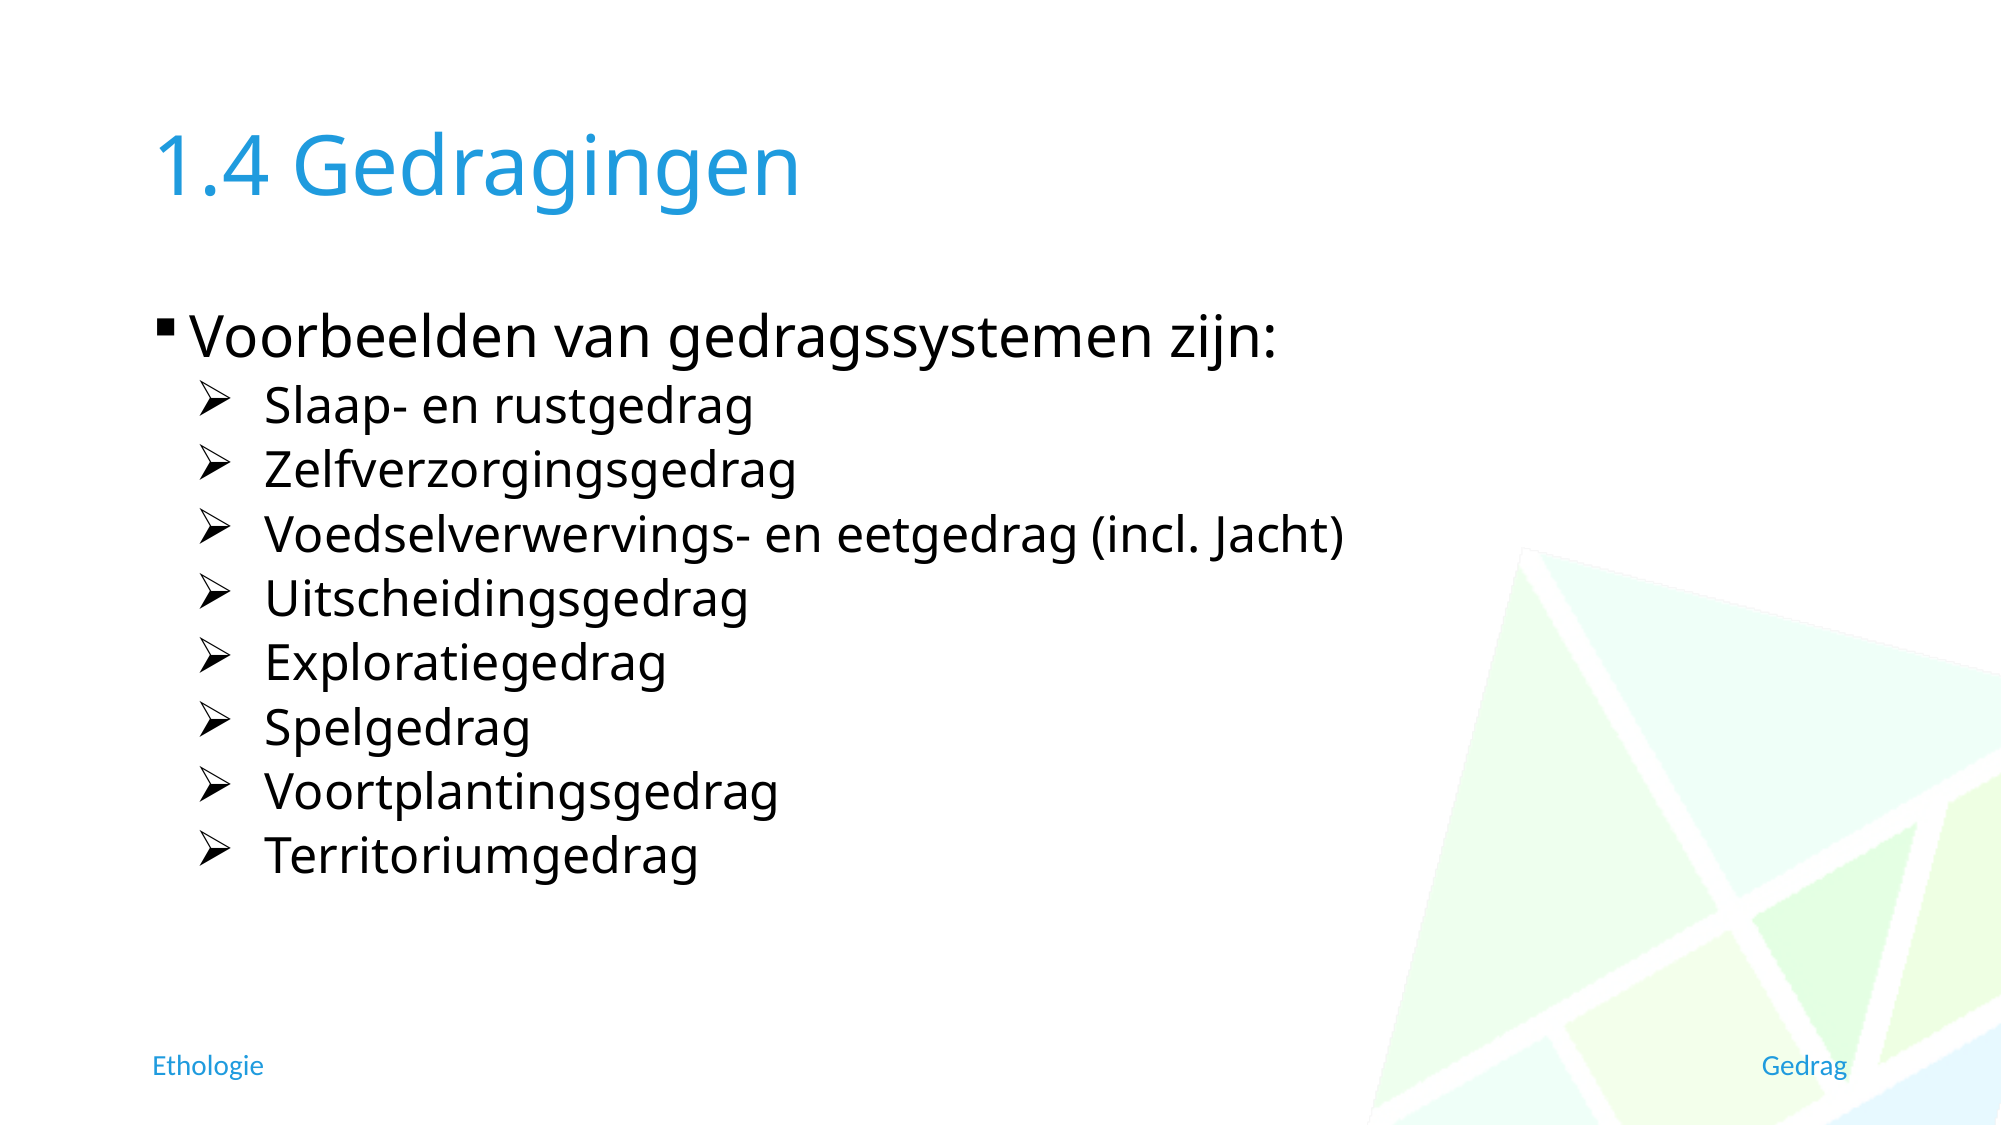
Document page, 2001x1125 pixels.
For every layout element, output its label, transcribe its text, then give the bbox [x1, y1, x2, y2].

list Ethologie [137, 1042, 588, 1103]
list Voorbeelden van gedragssystemen zijn: Slaap- en rustgedrag Zelfverzorgingsgedrag Voedselverwervings- en eetgedrag (incl. Jacht) Uitscheidingsgedrag Exploratiegedrag Spelgedrag Voortplantingsgedrag Territoriumgedrag [137, 299, 1863, 1014]
list Gedrag [1412, 1042, 1863, 1103]
title 1.4 Gedragingen [137, 59, 1863, 278]
